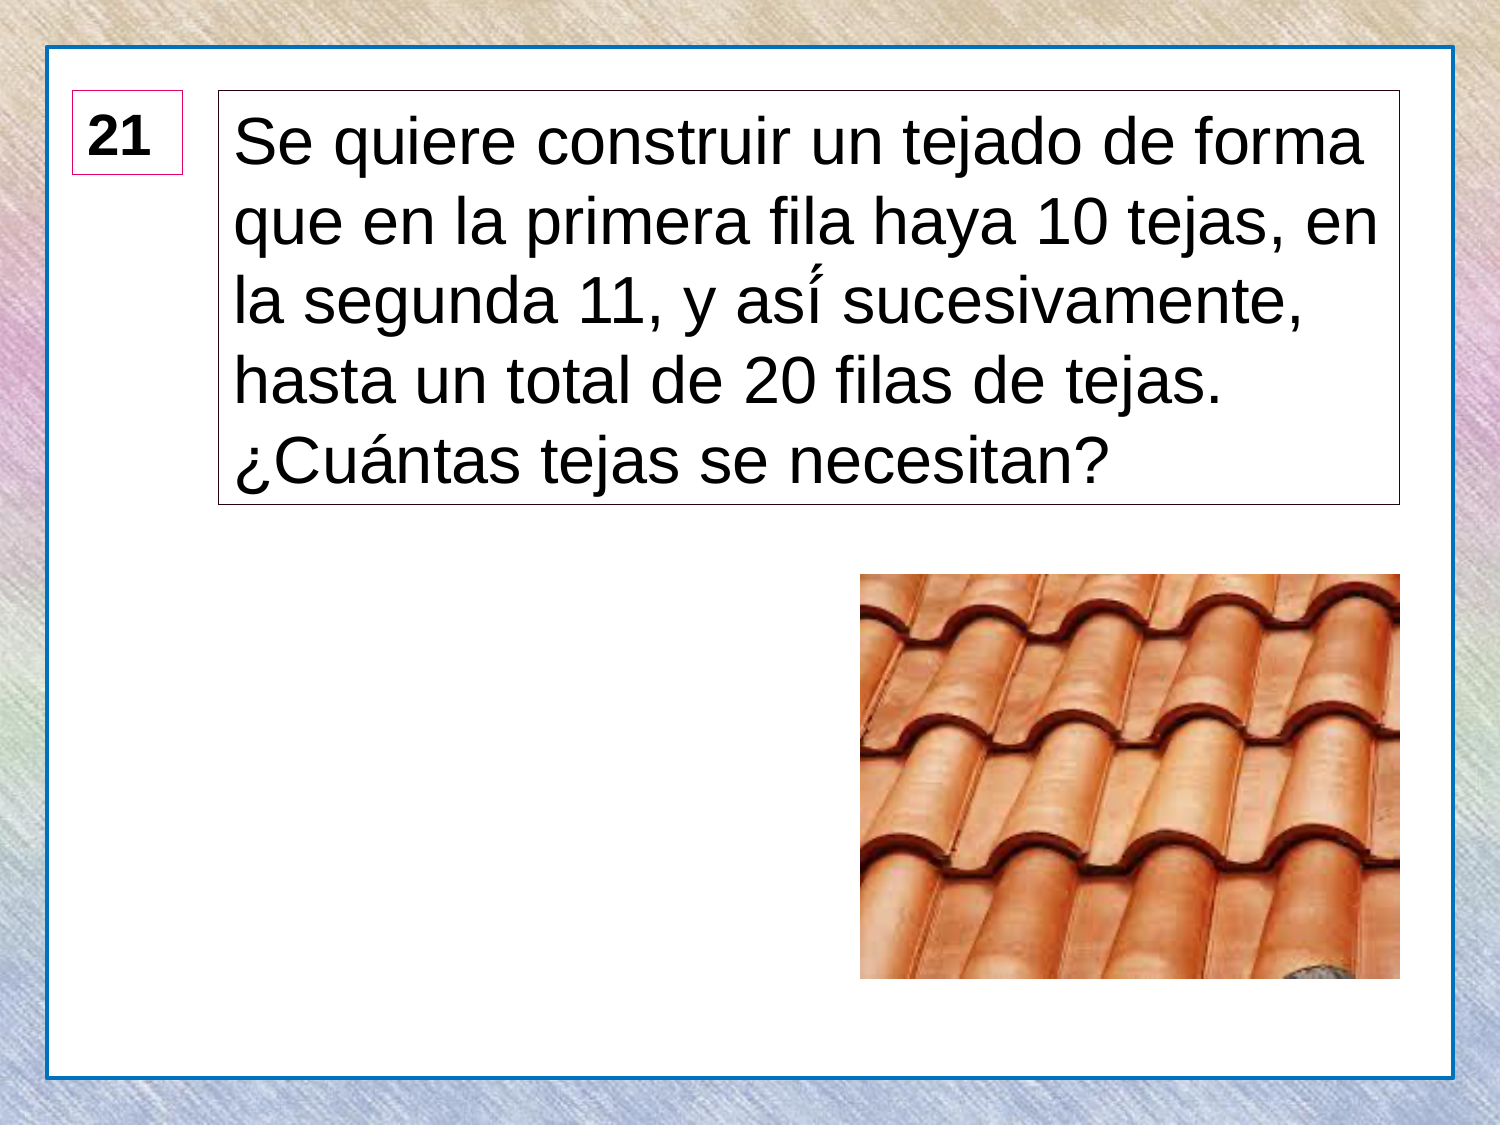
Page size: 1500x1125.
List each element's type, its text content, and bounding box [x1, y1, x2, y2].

picture [0, 0, 1500, 1125]
text_box Se quiere construir un tejado de forma que en la primera fila haya 10 tejas, en la segunda 11, y así́ sucesivamente, hasta un total de 20 filas de tejas. ¿Cuántas tejas se necesitan? [218, 90, 1400, 505]
text_box 21 [72, 90, 183, 175]
